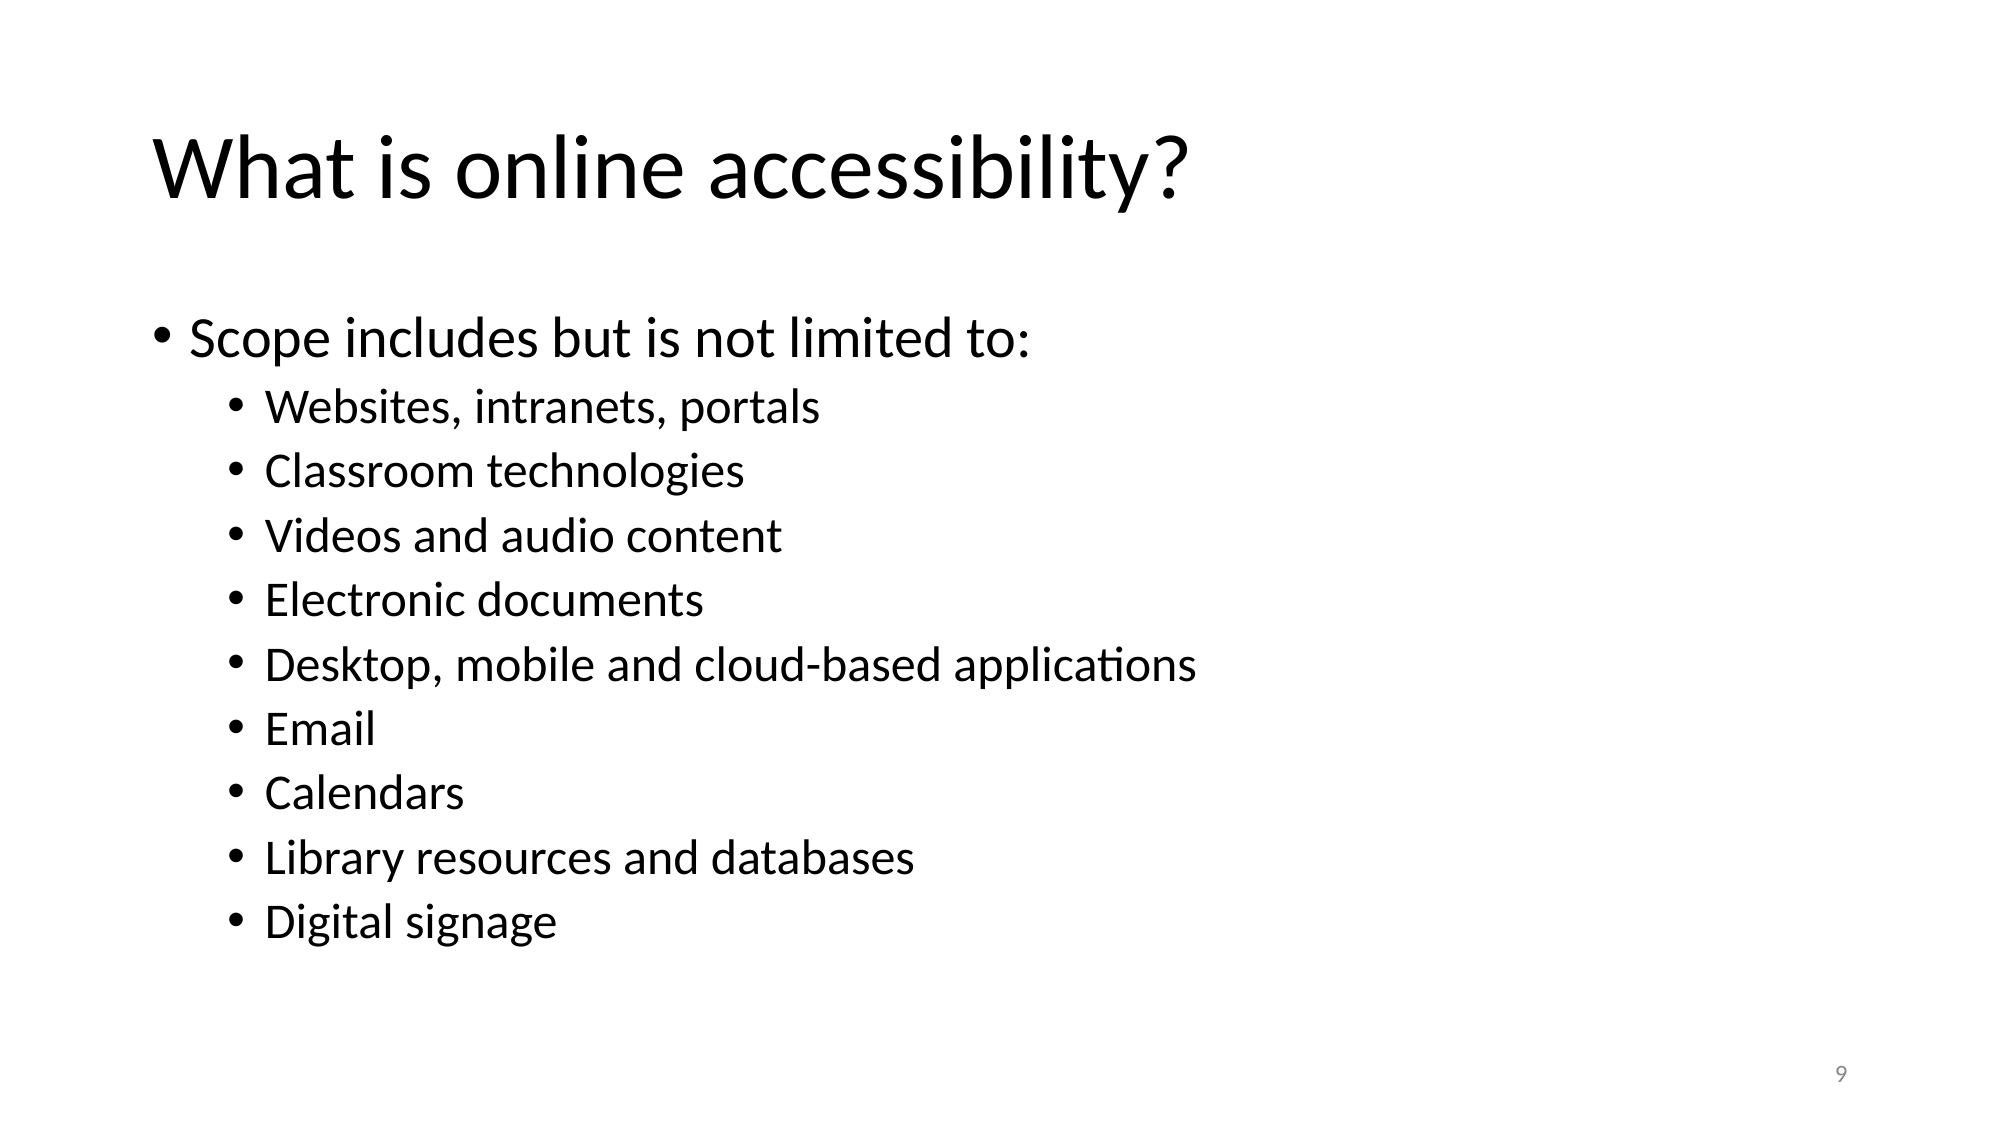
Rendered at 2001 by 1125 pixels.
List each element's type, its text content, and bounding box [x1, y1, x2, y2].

list Scope includes but is not limited to: Websites, intranets, portals Classroom technologies Videos and audio content Electronic documents Desktop, mobile and cloud-based applications Email Calendars Library resources and databases Digital signage [137, 299, 1863, 1014]
title What is online accessibility? [137, 59, 1863, 278]
slide_number ‹#› [1412, 1042, 1863, 1103]
